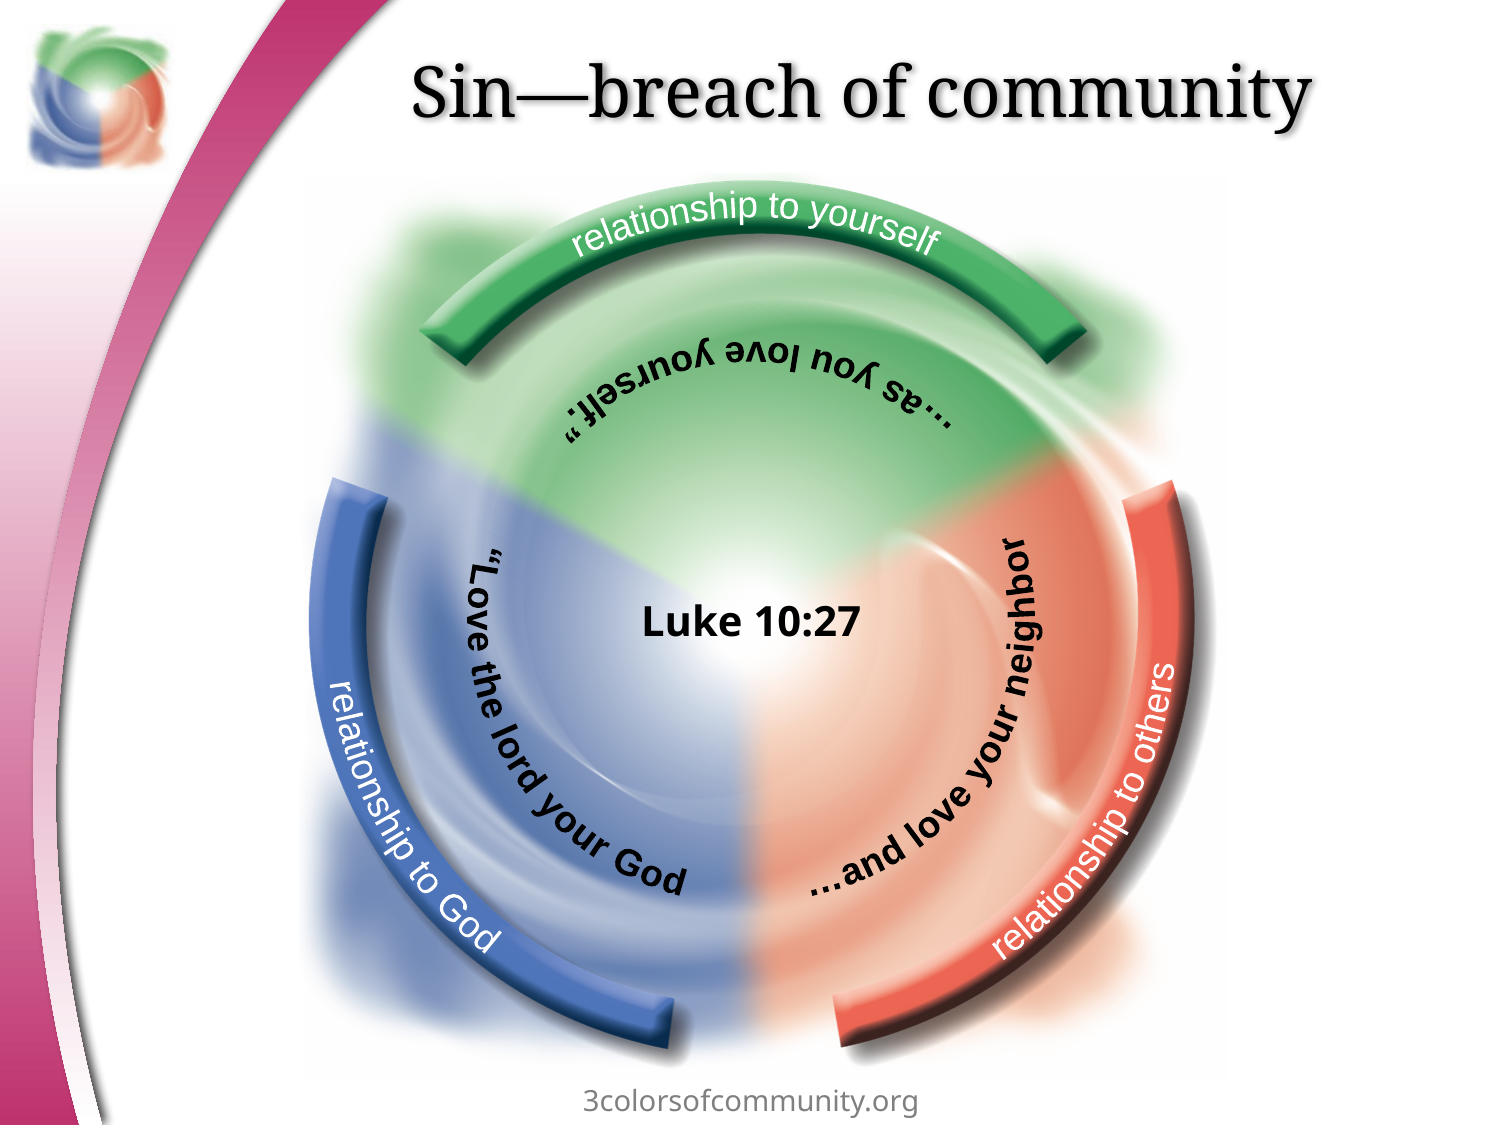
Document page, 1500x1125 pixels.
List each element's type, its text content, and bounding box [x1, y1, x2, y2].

footer 3colorsofcommunity.org [513, 1106, 989, 1125]
title Sin—breach of community [395, 0, 1500, 179]
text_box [290, 170, 1244, 1098]
picture [26, 24, 175, 174]
